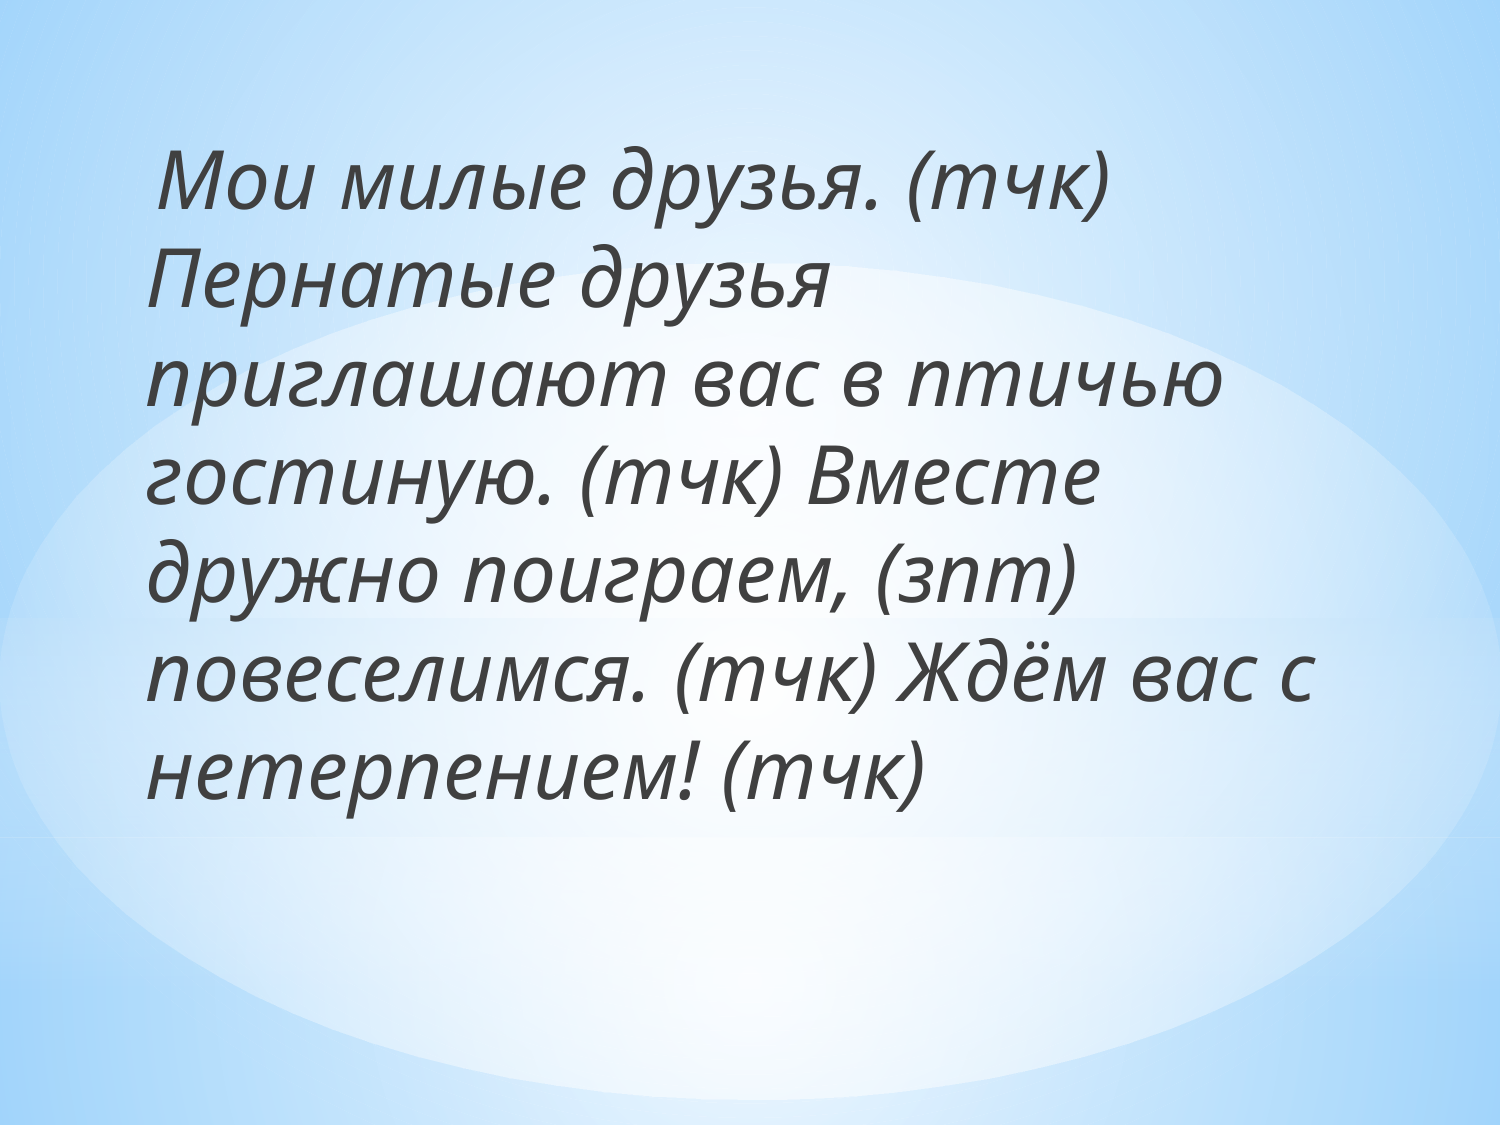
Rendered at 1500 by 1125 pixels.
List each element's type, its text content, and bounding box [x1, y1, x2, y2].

list Мои милые друзья. (тчк) Пернатые друзья приглашают вас в птичью гостиную. (тчк) Вместе дружно поиграем, (зпт) повеселимся. (тчк) Ждём вас с нетерпением! (тчк) [123, 120, 1388, 929]
